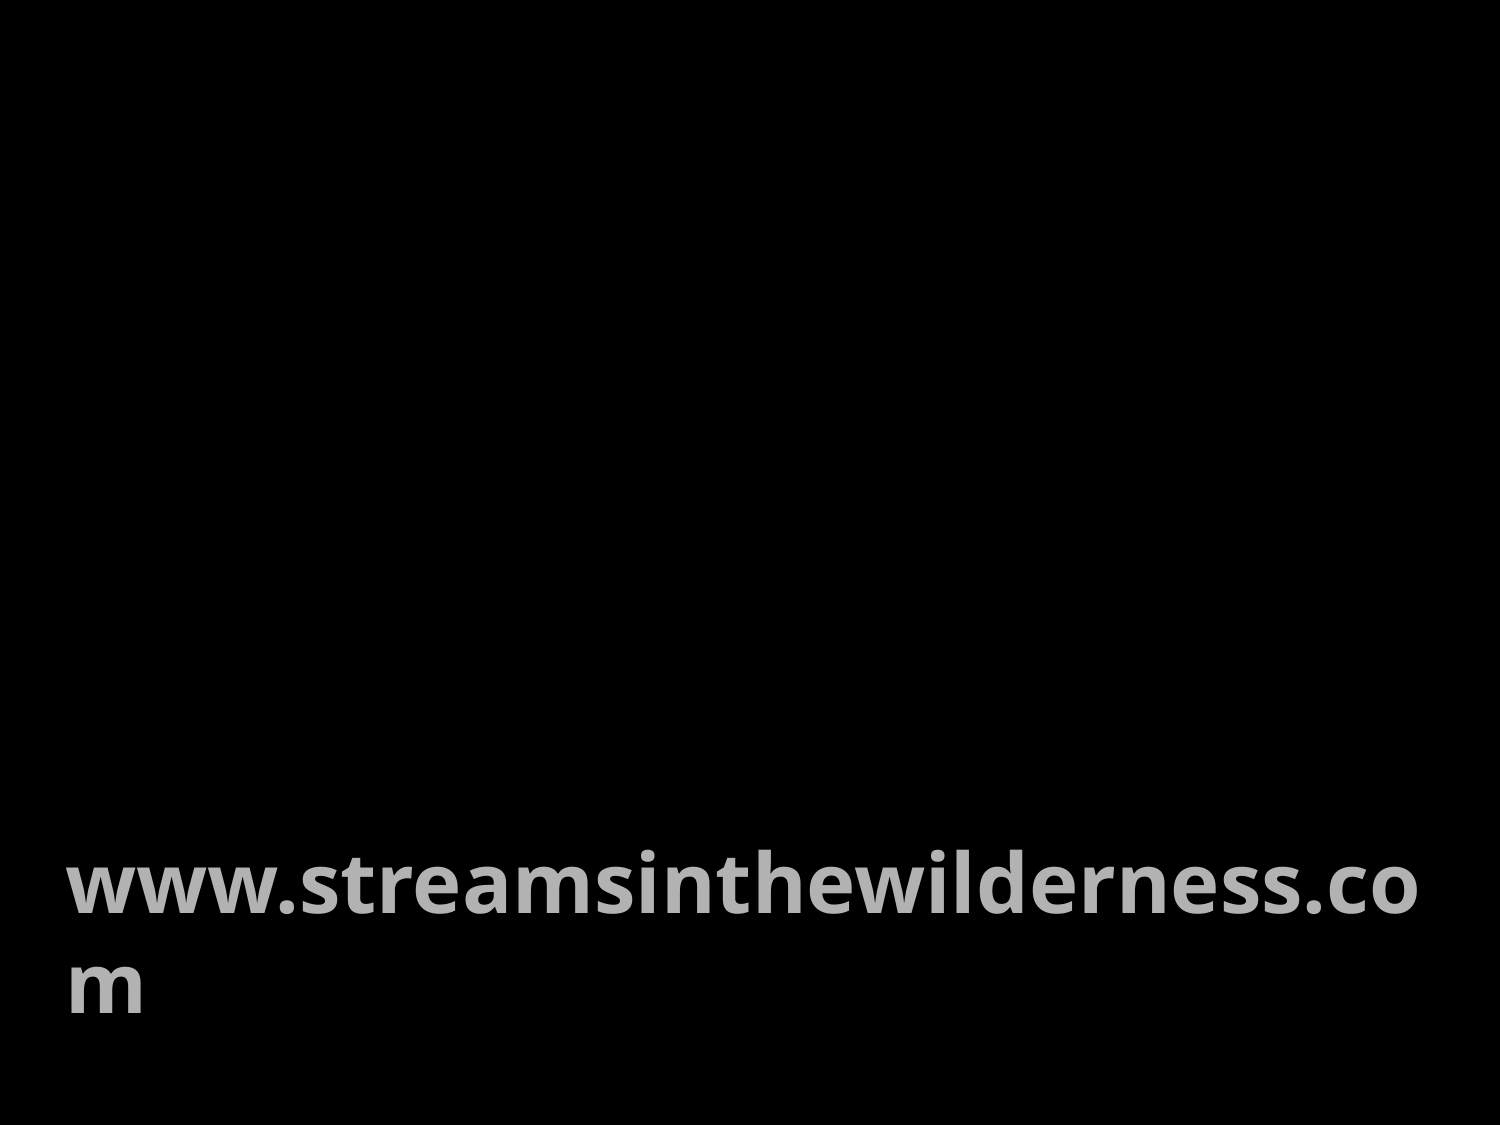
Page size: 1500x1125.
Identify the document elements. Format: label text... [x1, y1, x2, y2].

text_box www.streamsinthewilderness.com [57, 823, 1443, 1038]
